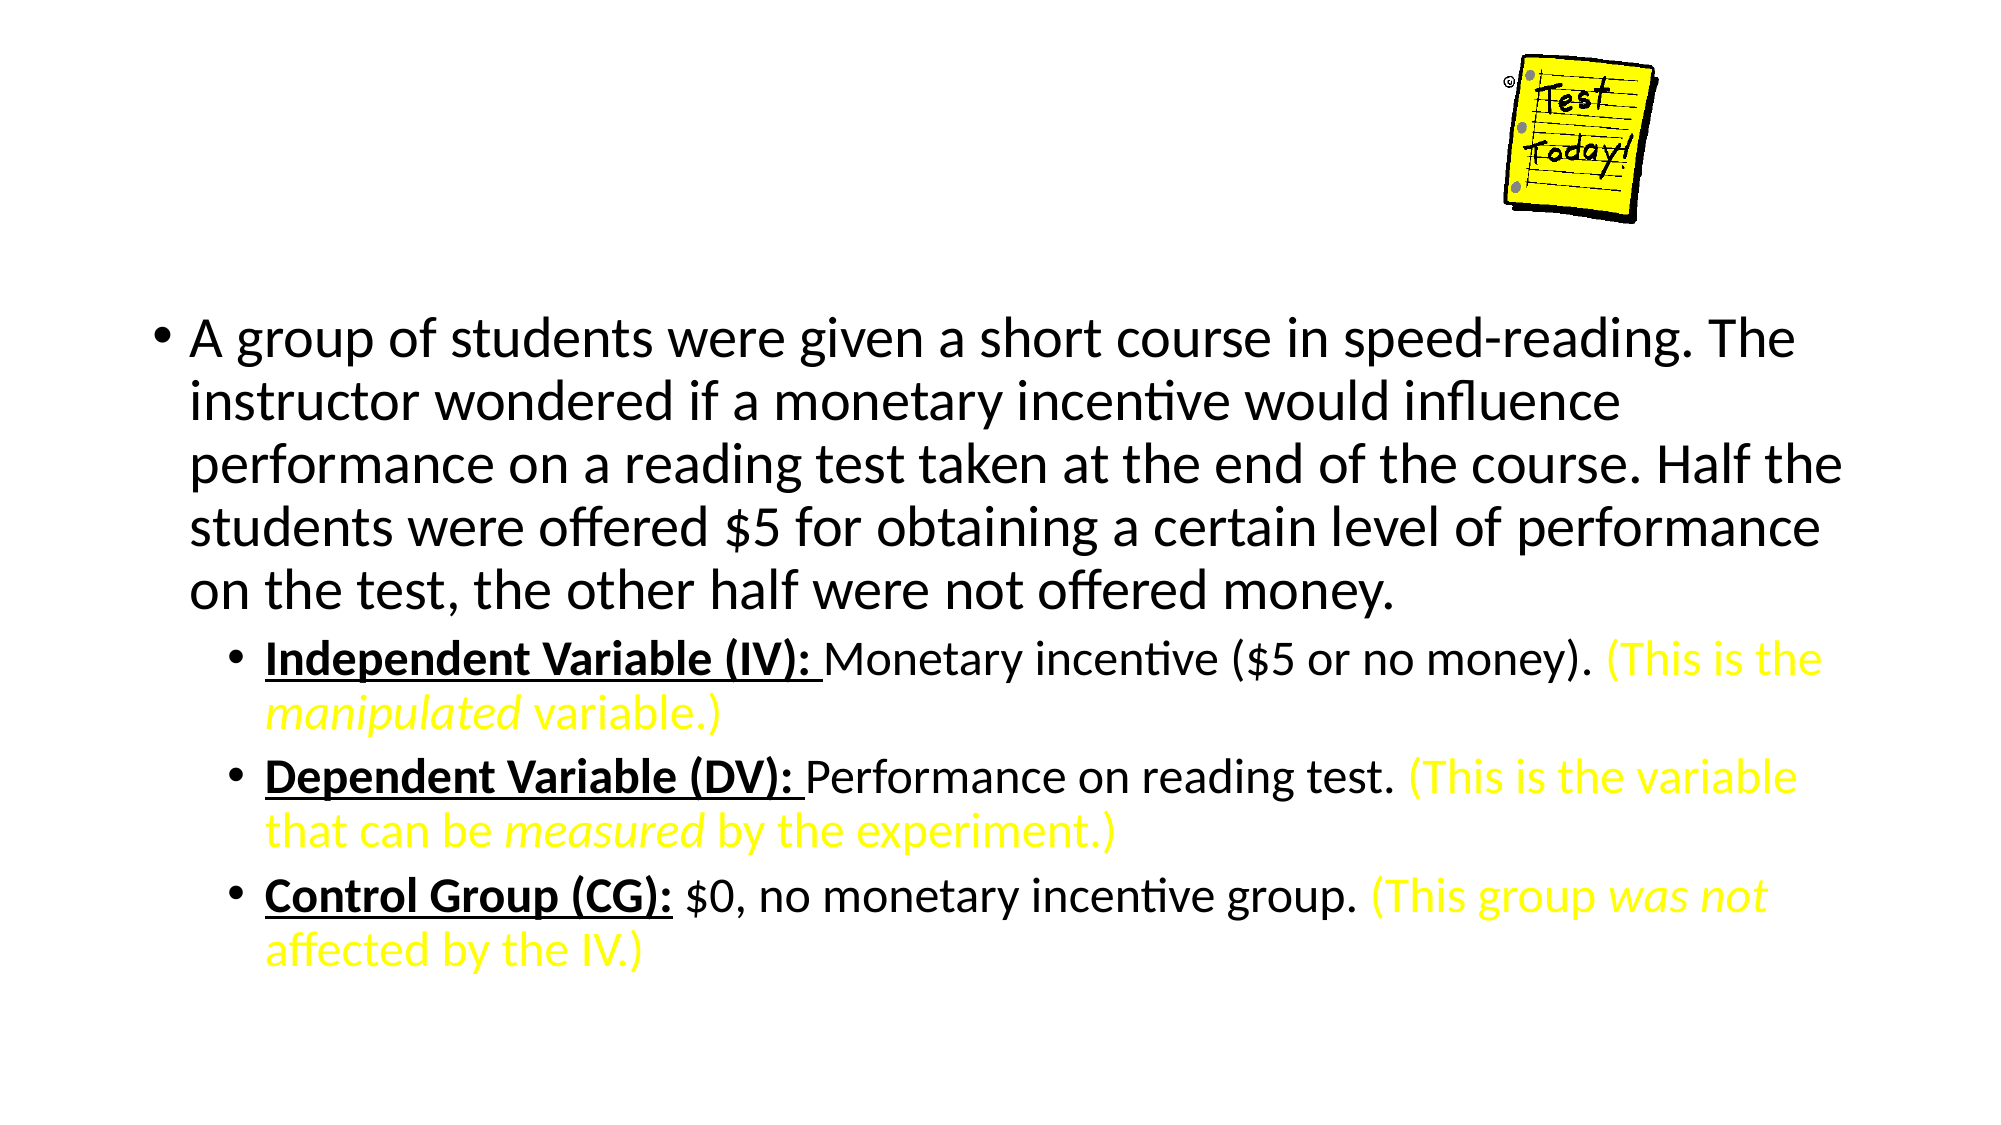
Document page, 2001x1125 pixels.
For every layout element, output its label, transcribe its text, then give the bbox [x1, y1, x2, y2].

title Practice [137, 59, 1863, 278]
list A group of students were given a short course in speed-reading. The instructor wondered if a monetary incentive would influence performance on a reading test taken at the end of the course. Half the students were offered $5 for obtaining a certain level of performance on the test, the other half were not offered money. Independent Variable (IV): Monetary incentive ($5 or no money). (This is the manipulated variable.) Dependent Variable (DV): Performance on reading test. (This is the variable that can be measured by the experiment.) Control Group (CG): $0, no monetary incentive group. (This group was not affected by the IV.) [137, 299, 1863, 1014]
picture [1449, 37, 1713, 240]
